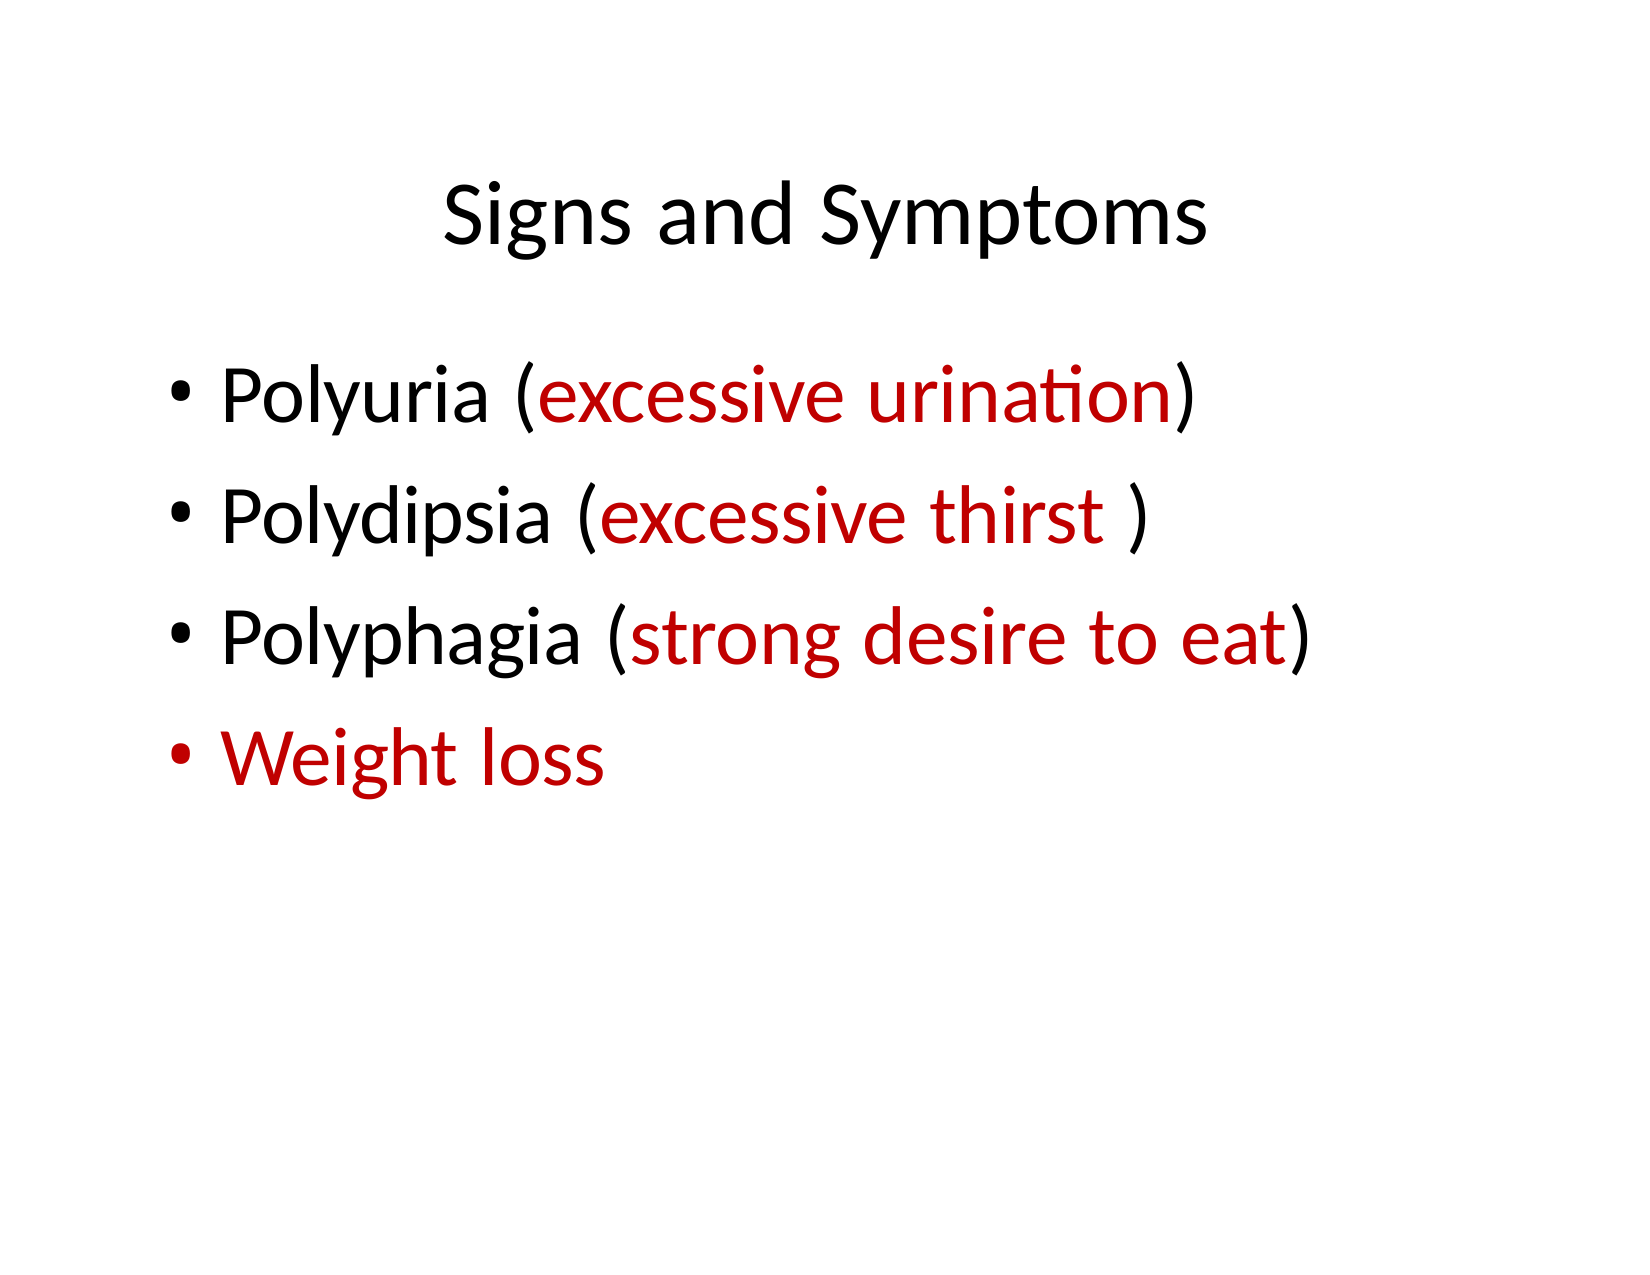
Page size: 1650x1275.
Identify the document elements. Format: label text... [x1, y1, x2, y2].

text_box Polyuria (excessive urination) Polydipsia (excessive thirst ) Polyphagia (strong desire to eat) Weight loss [162, 316, 1317, 802]
title Signs and Symptoms [232, 81, 1418, 366]
